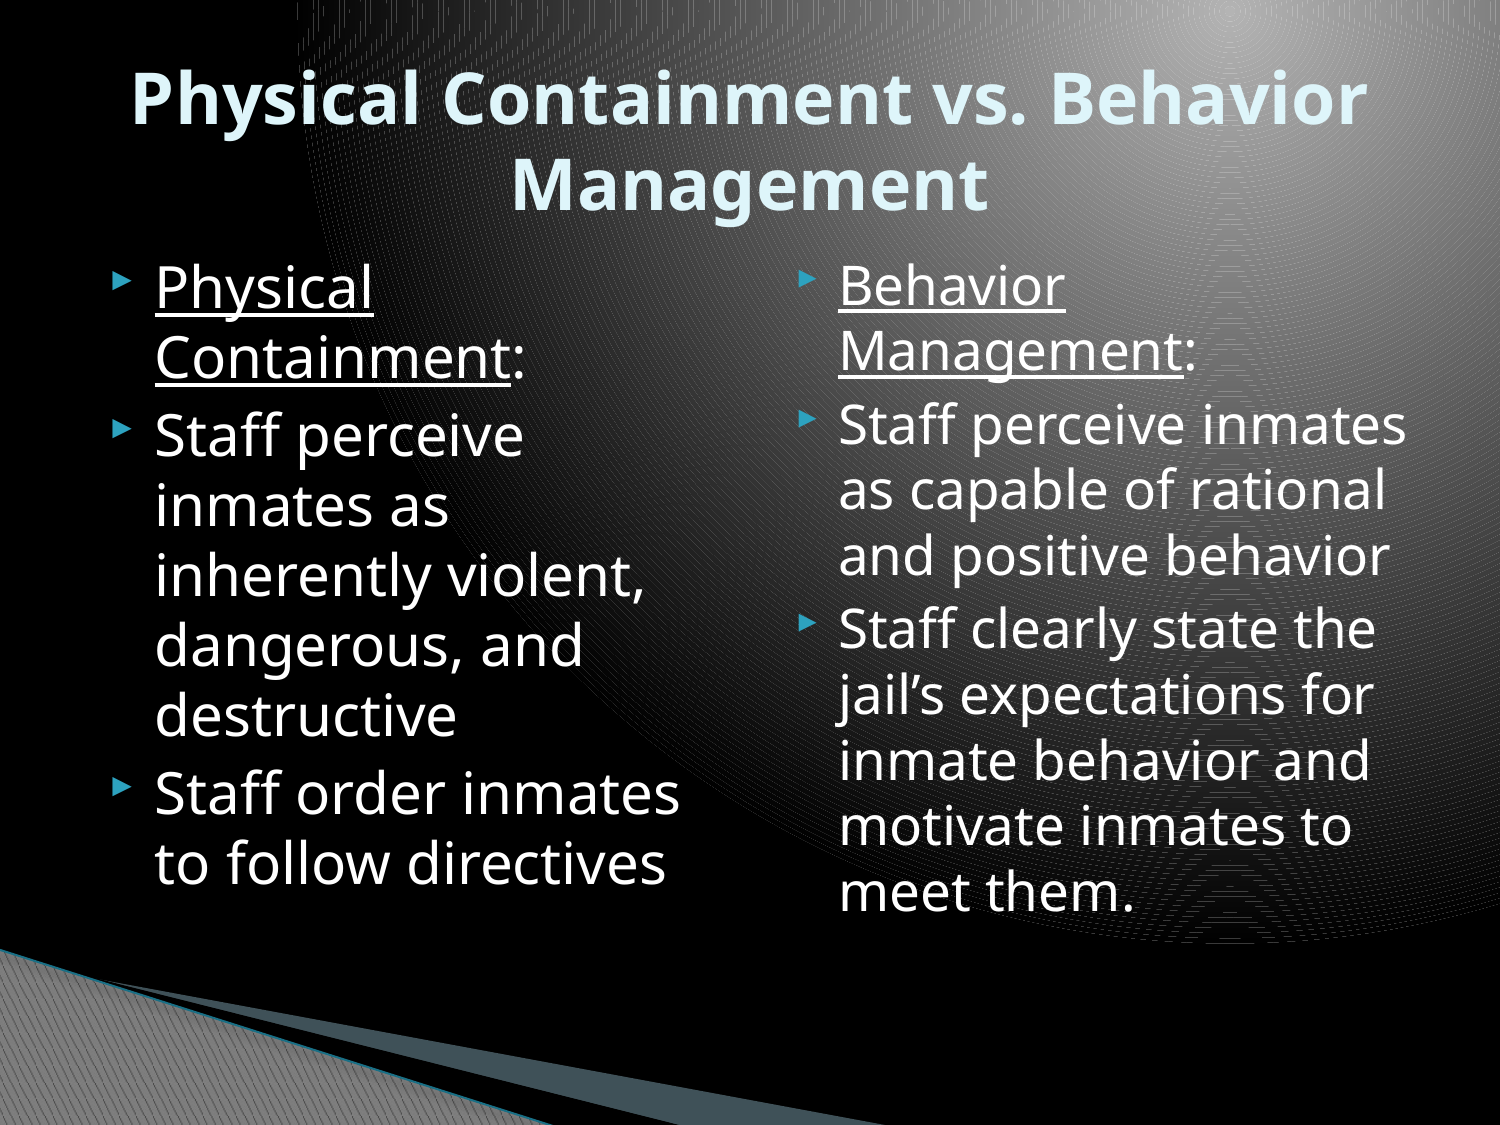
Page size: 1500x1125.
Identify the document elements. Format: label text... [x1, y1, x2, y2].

list Physical Containment: Staff perceive inmates as inherently violent, dangerous, and destructive Staff order inmates to follow directives [75, 243, 738, 986]
list Behavior Management: Staff perceive inmates as capable of rational and positive behavior Staff clearly state the jail’s expectations for inmate behavior and motivate inmates to meet them. [762, 243, 1425, 986]
title Physical Containment vs. Behavior Management [75, 45, 1425, 233]
picture [0, 952, 543, 1125]
